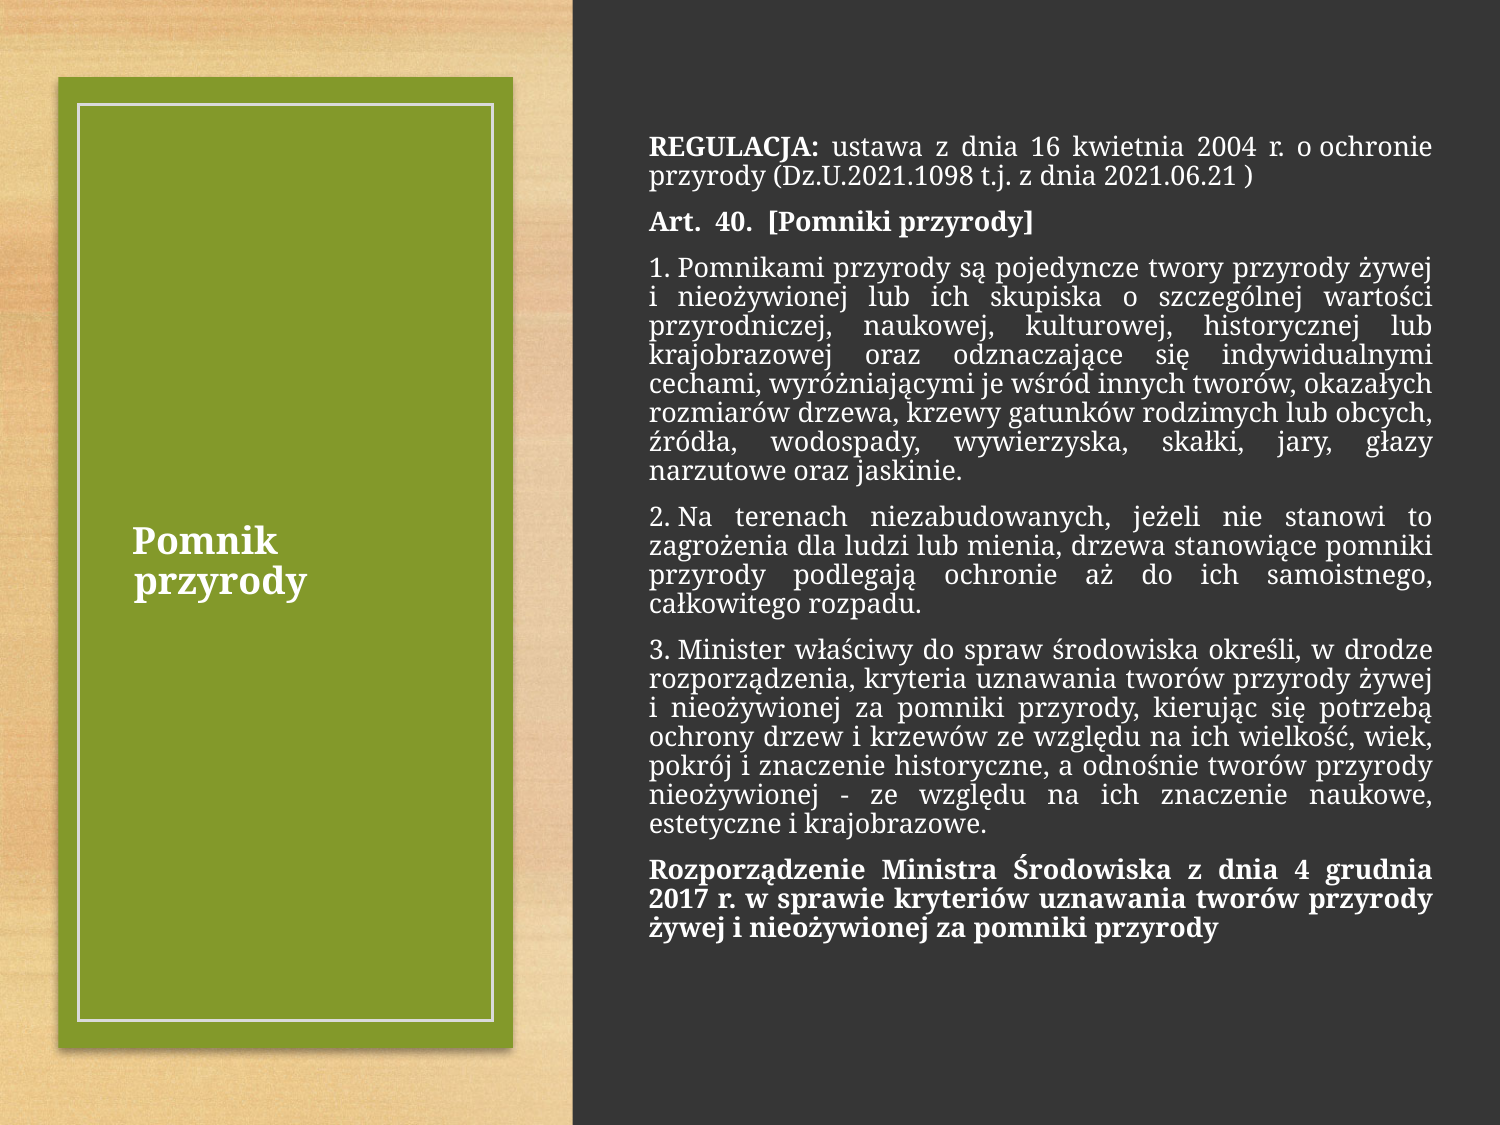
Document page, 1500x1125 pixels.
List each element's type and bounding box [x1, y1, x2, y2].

text_box [0, 0, 1500, 1125]
